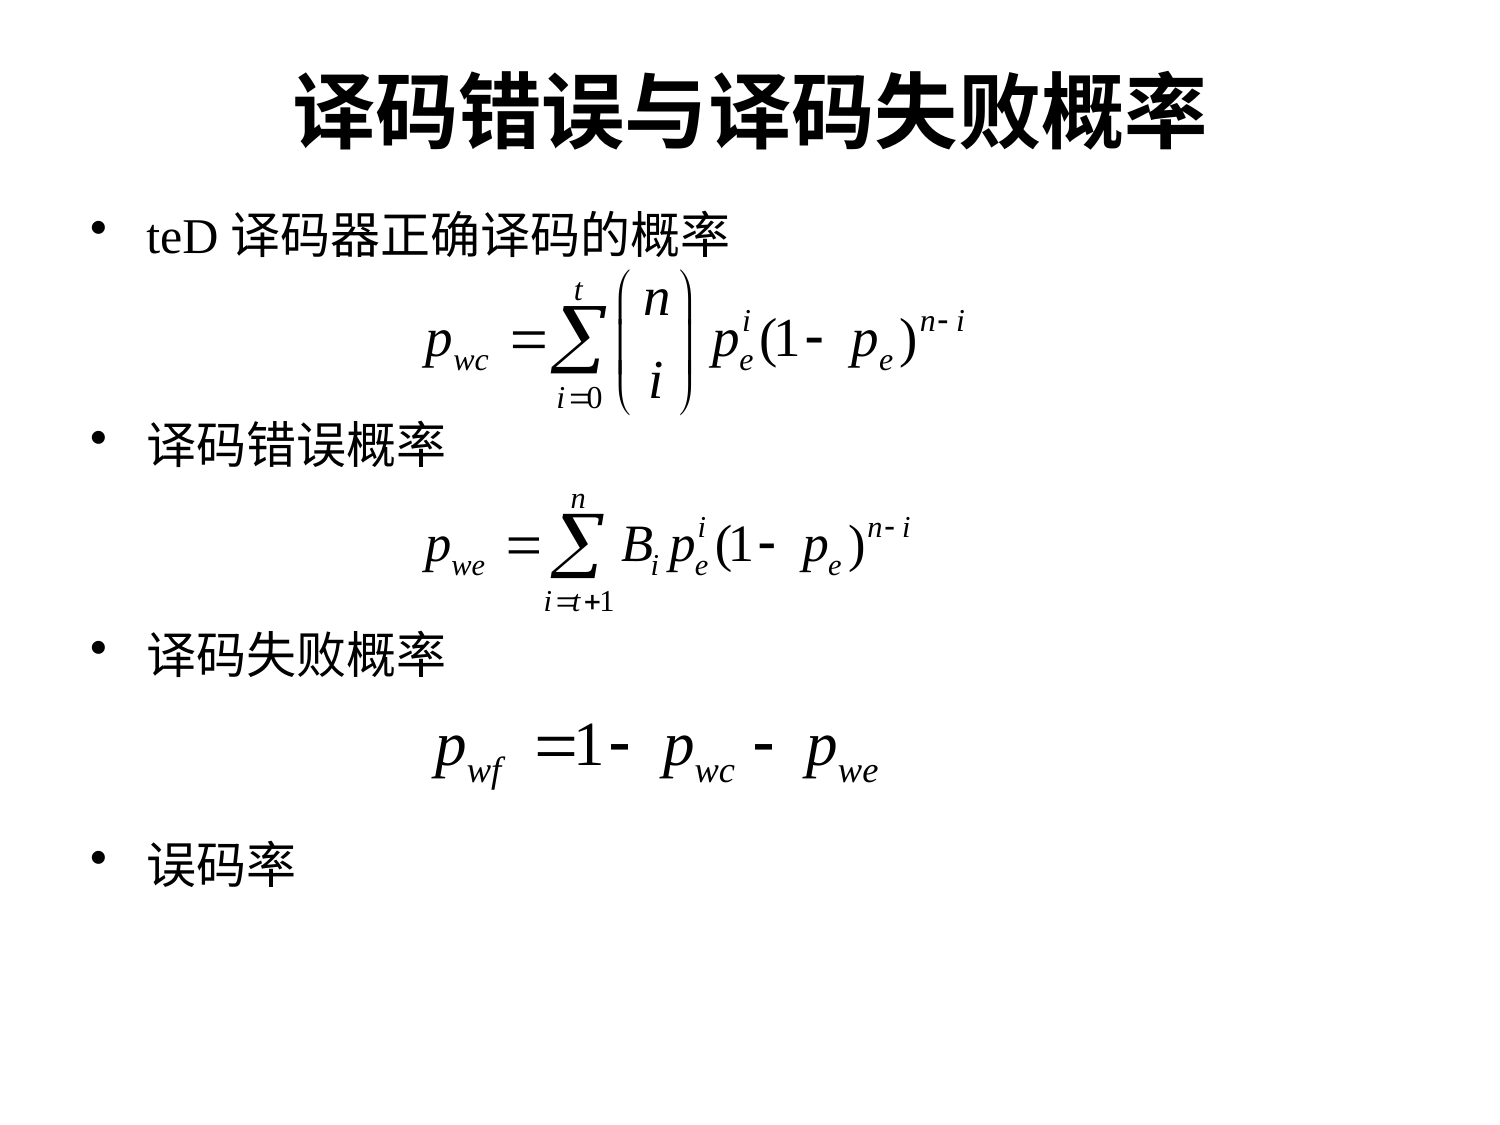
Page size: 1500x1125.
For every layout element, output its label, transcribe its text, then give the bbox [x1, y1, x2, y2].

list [410, 259, 980, 426]
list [410, 473, 928, 624]
list teD译码器正确译码的概率 译码错误概率 译码失败概率 误码率 [74, 196, 802, 1048]
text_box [417, 702, 891, 803]
title 译码错误与译码失败概率 [112, 15, 1388, 204]
